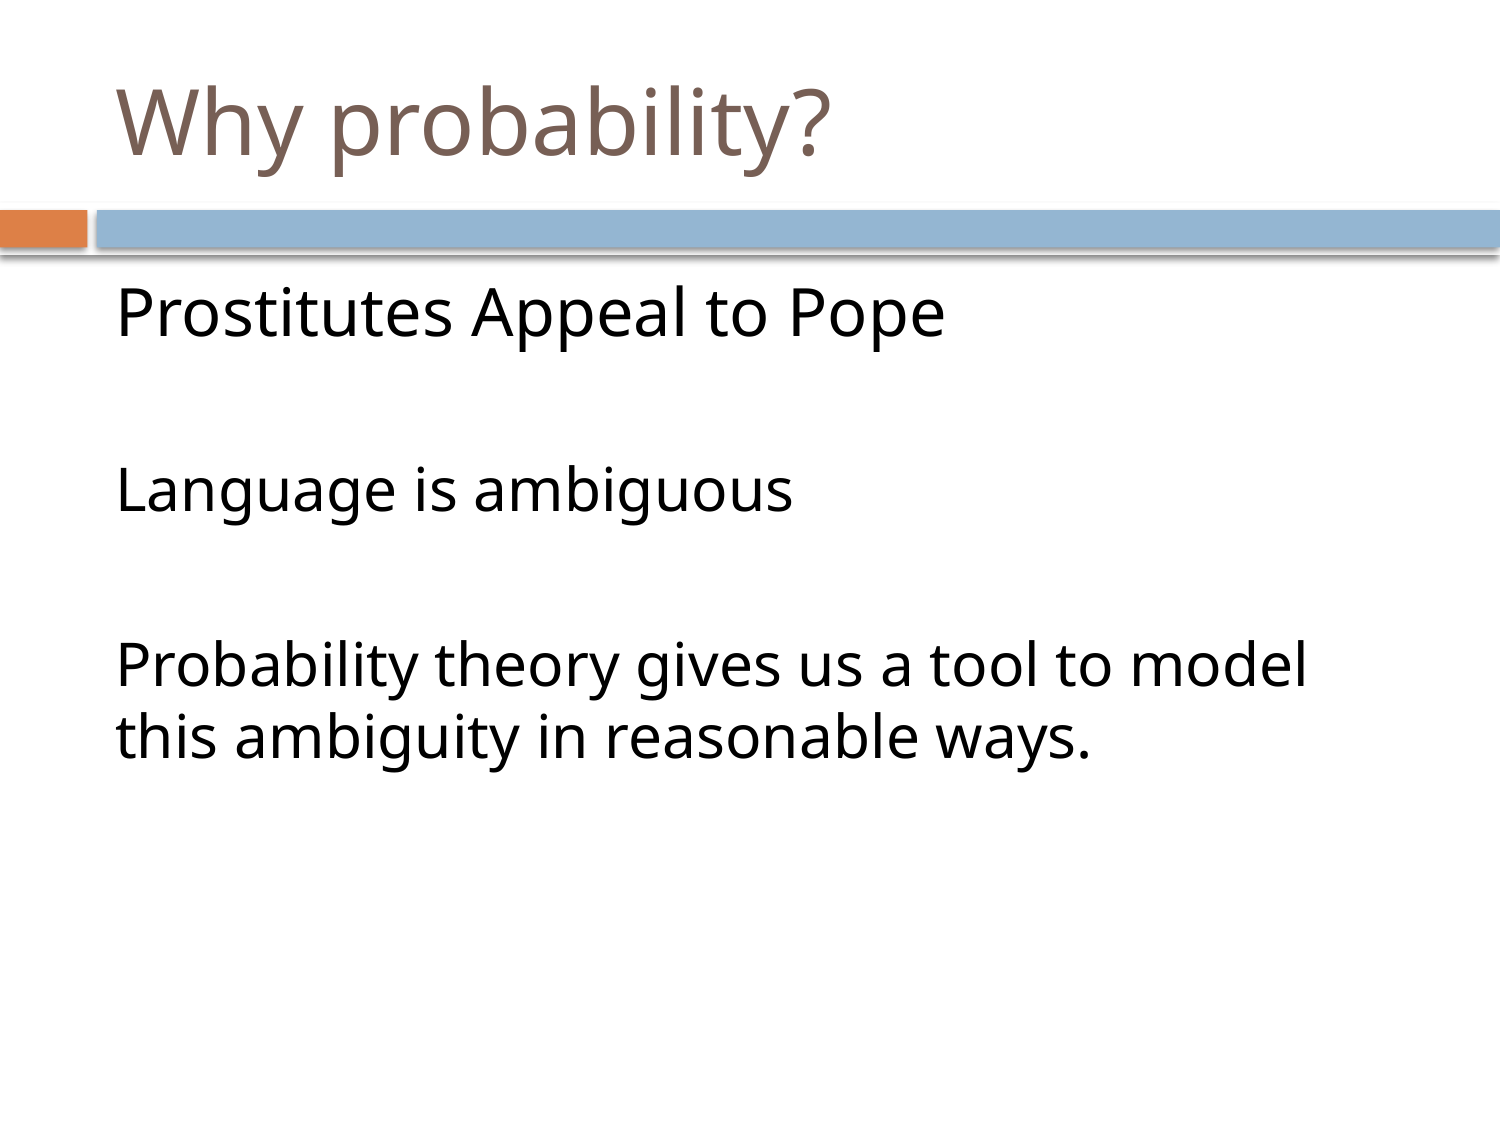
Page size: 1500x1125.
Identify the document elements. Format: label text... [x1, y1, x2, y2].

list Prostitutes Appeal to Pope Language is ambiguous Probability theory gives us a tool to model this ambiguity in reasonable ways. [100, 262, 1438, 1000]
title Why probability? [100, 37, 1438, 200]
